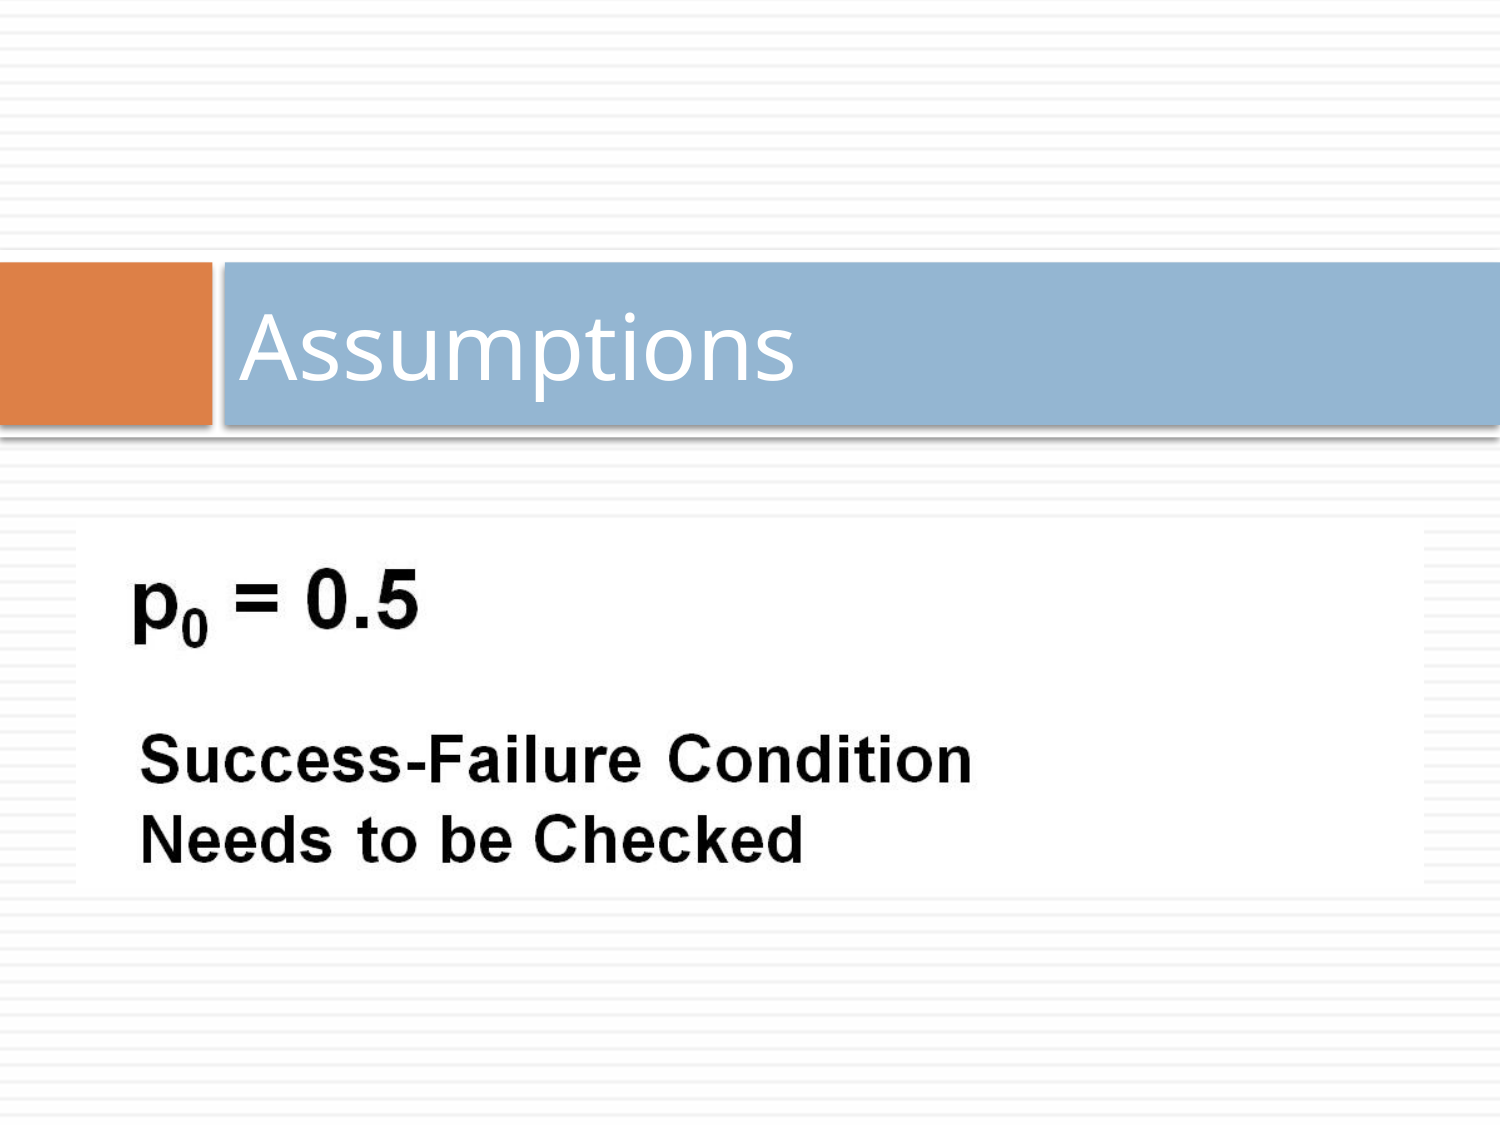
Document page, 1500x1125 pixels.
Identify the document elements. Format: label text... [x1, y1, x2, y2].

picture [76, 519, 1424, 888]
title Assumptions [225, 262, 1475, 425]
